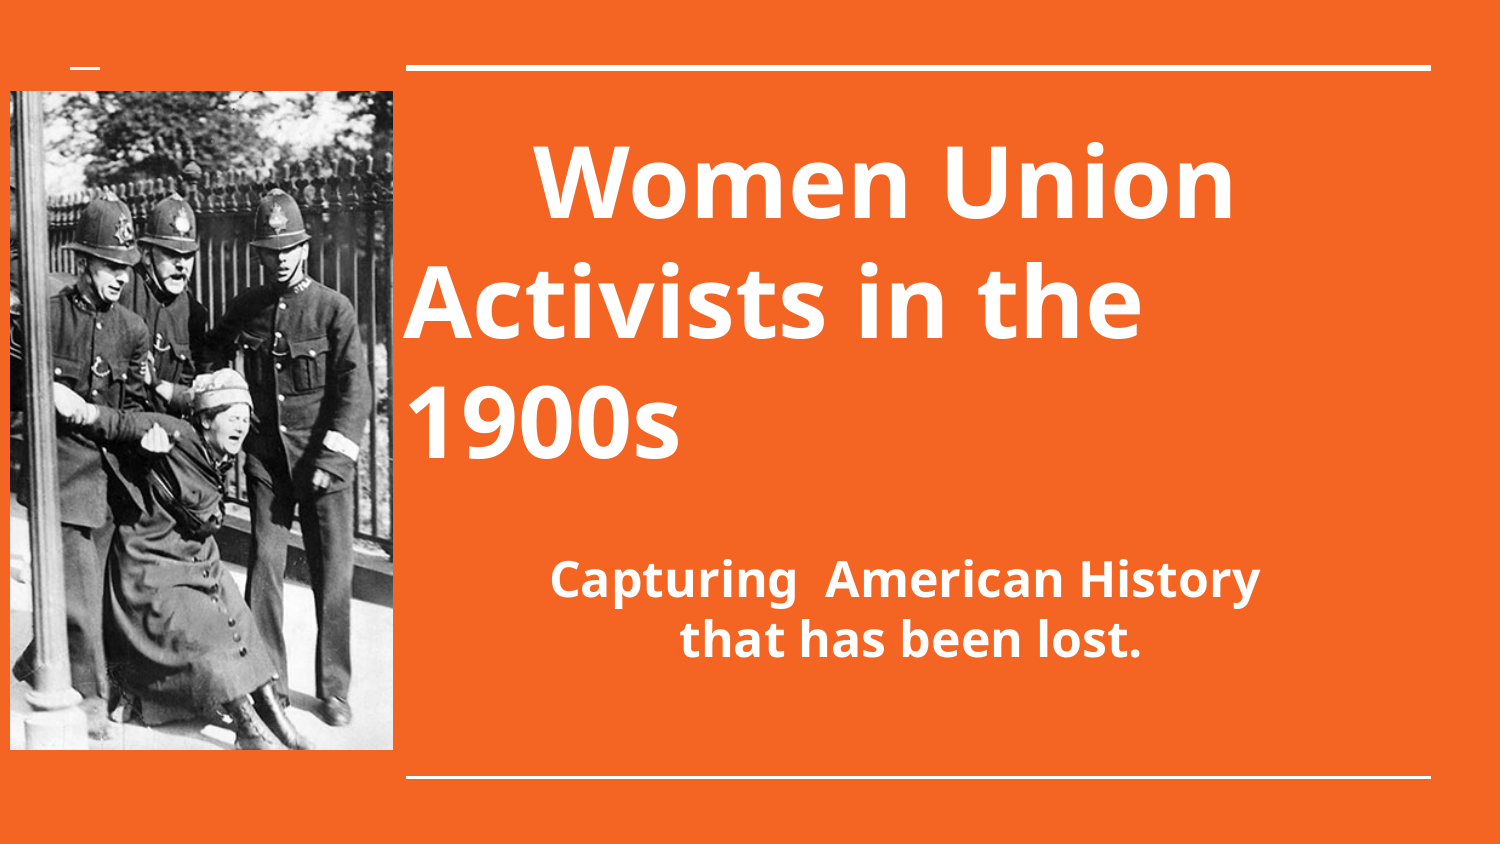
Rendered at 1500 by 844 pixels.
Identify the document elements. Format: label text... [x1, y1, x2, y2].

subtitle Capturing American History that has been lost. [397, 163, 1431, 683]
title Women Union Activists in the 1900s [397, 103, 1428, 163]
picture [9, 91, 393, 750]
